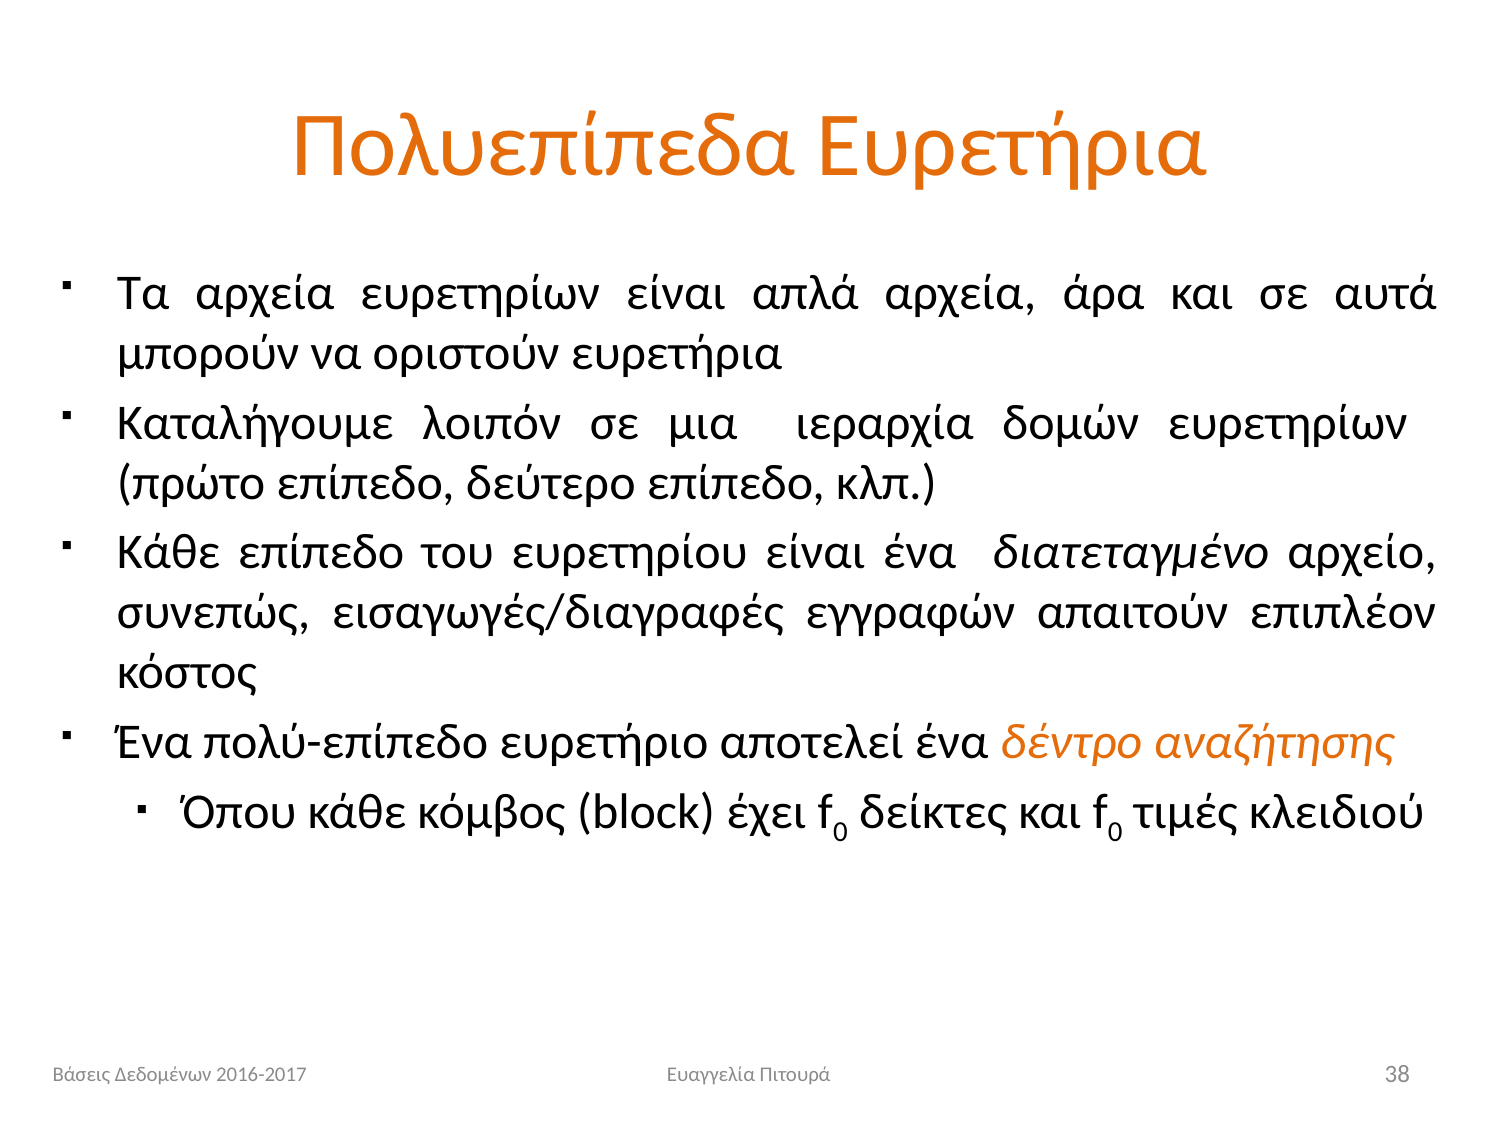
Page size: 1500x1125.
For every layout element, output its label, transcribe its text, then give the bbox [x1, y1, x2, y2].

title Πολυεπίπεδα Ευρετήρια [75, 45, 1425, 233]
list Τα αρχεία ευρετηρίων είναι απλά αρχεία, άρα και σε αυτά μπορούν να οριστούν ευρετήρια Καταλήγουμε λοιπόν σε μια ιεραρχία δομών ευρετηρίων (πρώτο επίπεδο, δεύτερο επίπεδο, κλπ.) Κάθε επίπεδο του ευρετηρίου είναι ένα διατεταγμένο αρχείο, συνεπώς, εισαγωγές/διαγραφές εγγραφών απαιτούν επιπλέον κόστος Ένα πολύ-επίπεδο ευρετήριο αποτελεί ένα δέντρο αναζήτησης Όπου κάθε κόμβος (block) έχει f0 δείκτες και f0 τιμές κλειδιού [45, 251, 1452, 874]
footer Ευαγγελία Πιτουρά [511, 1042, 987, 1103]
slide_number 38 [1074, 1042, 1425, 1103]
slide_number Βάσεις Δεδομένων 2016-2017 [37, 1042, 388, 1103]
